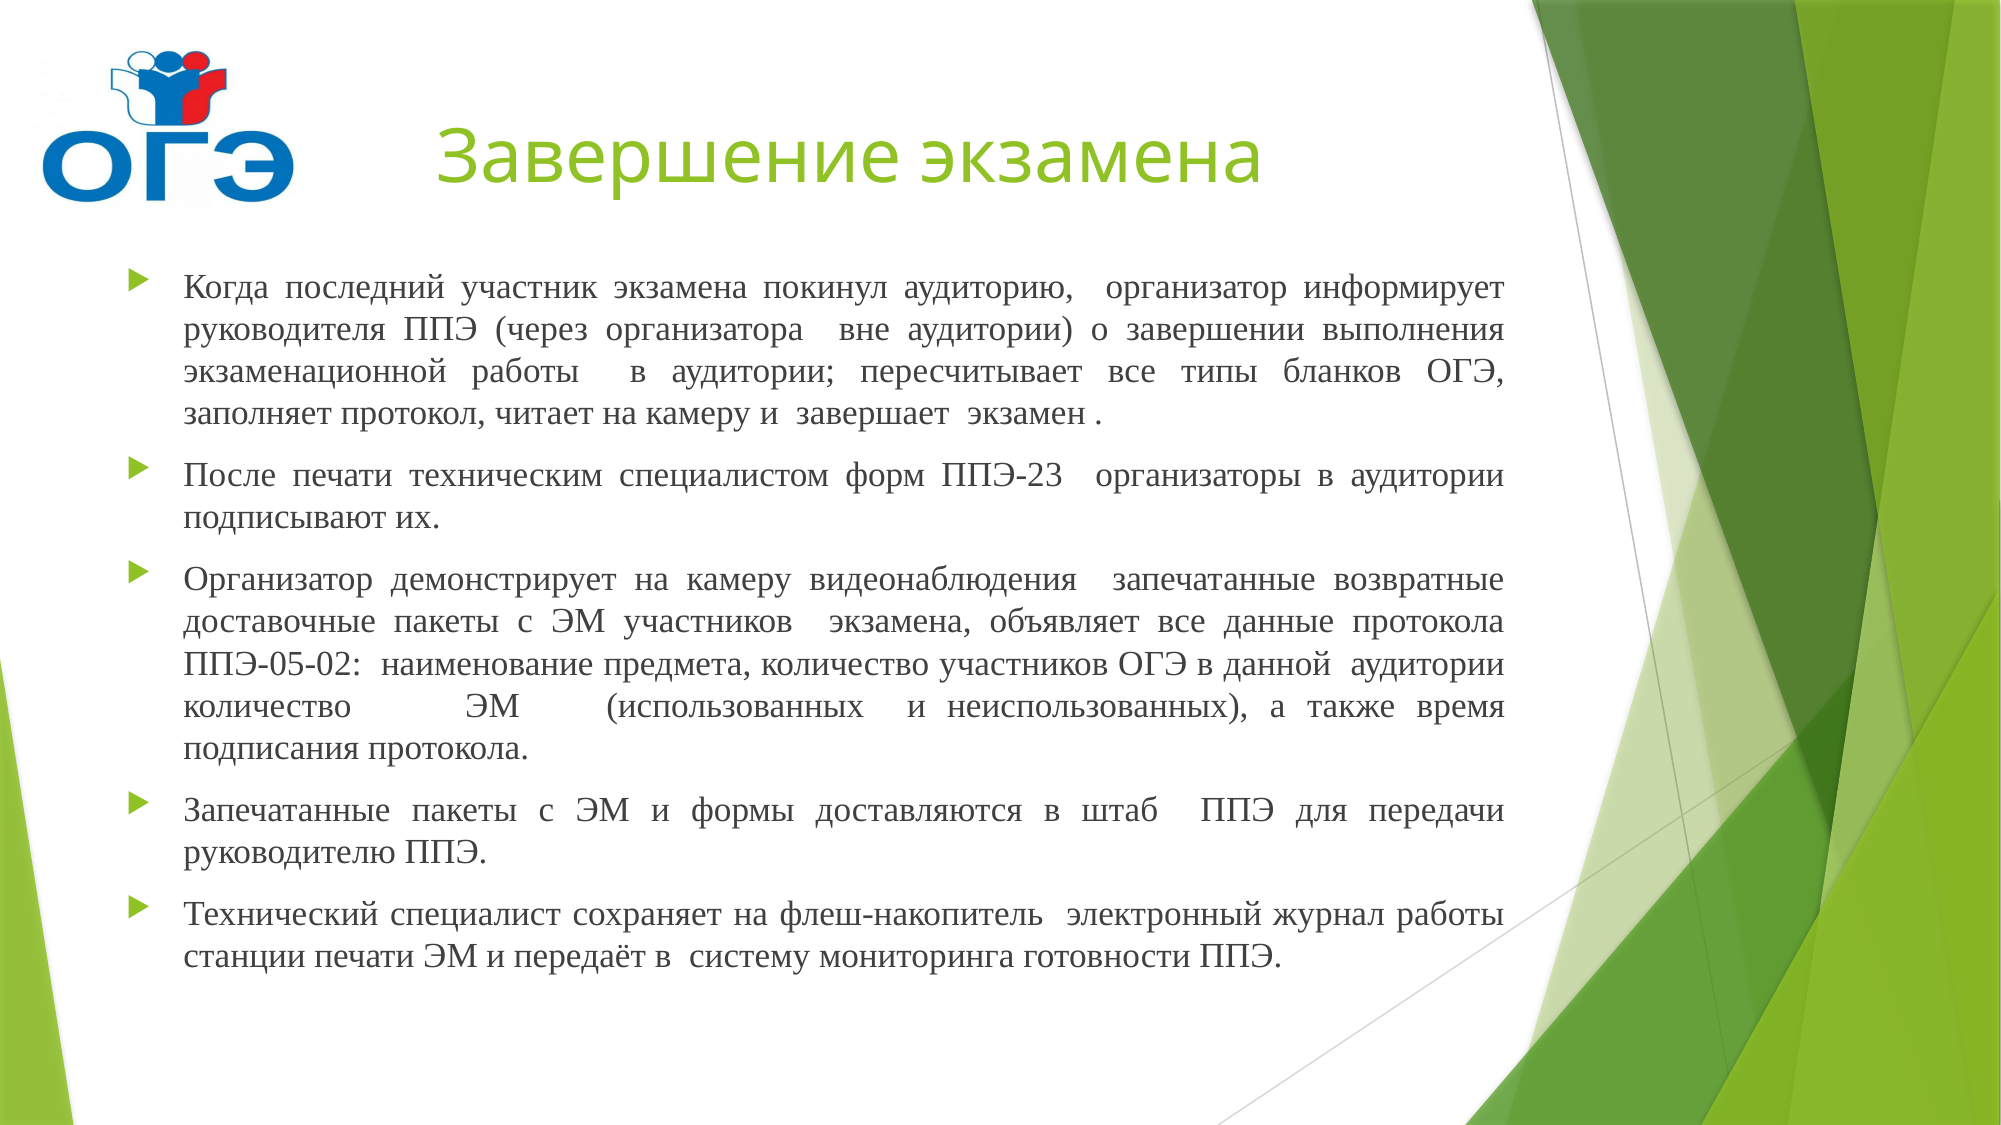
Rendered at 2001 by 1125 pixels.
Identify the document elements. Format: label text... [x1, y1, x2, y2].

picture [30, 34, 309, 221]
title Завершение экзамена [421, 99, 1522, 220]
list Когда последний участник экзамена покинул аудиторию, организатор информирует руководителя ППЭ (через организатора вне аудитории) о завершении выполнения экзаменационной работы в аудитории; пересчитывает все типы бланков ОГЭ, заполняет протокол, читает на камеру и завершает экзамен . После печати техническим специалистом форм ППЭ-23 организаторы в аудитории подписывают их. Организатор демонстрирует на камеру видеонаблюдения запечатанные возвратные доставочные пакеты с ЭМ участников экзамена, объявляет все данные протокола ППЭ-05-02: наименование предмета, количество участников ОГЭ в данной аудитории количество ЭМ (использованных и неиспользованных), а также время подписания протокола. Запечатанные пакеты с ЭМ и формы доставляются в штаб ППЭ для передачи руководителю ППЭ. Технический специалист сохраняет на флеш-накопитель электронный журнал работы станции печати ЭМ и передаёт в систему мониторинга готовности ППЭ. [111, 255, 1522, 991]
